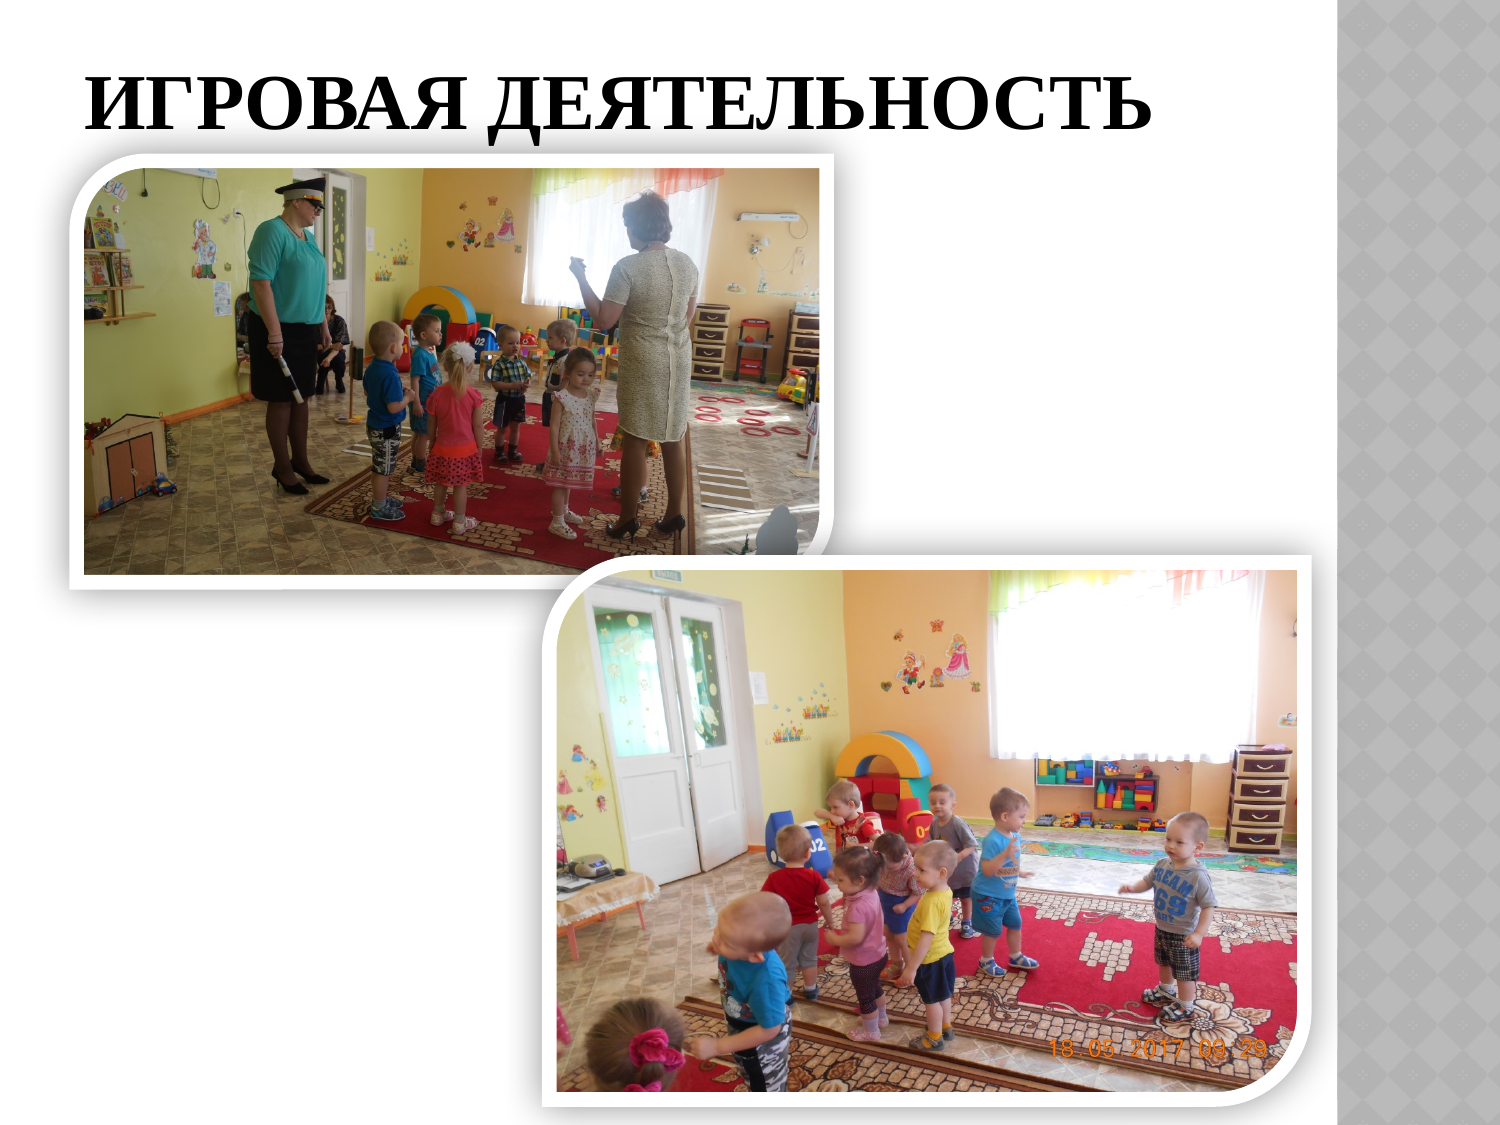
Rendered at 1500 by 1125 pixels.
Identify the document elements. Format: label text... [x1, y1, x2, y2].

picture [76, 160, 1305, 1100]
title Игровая деятельность [76, 19, 1265, 146]
